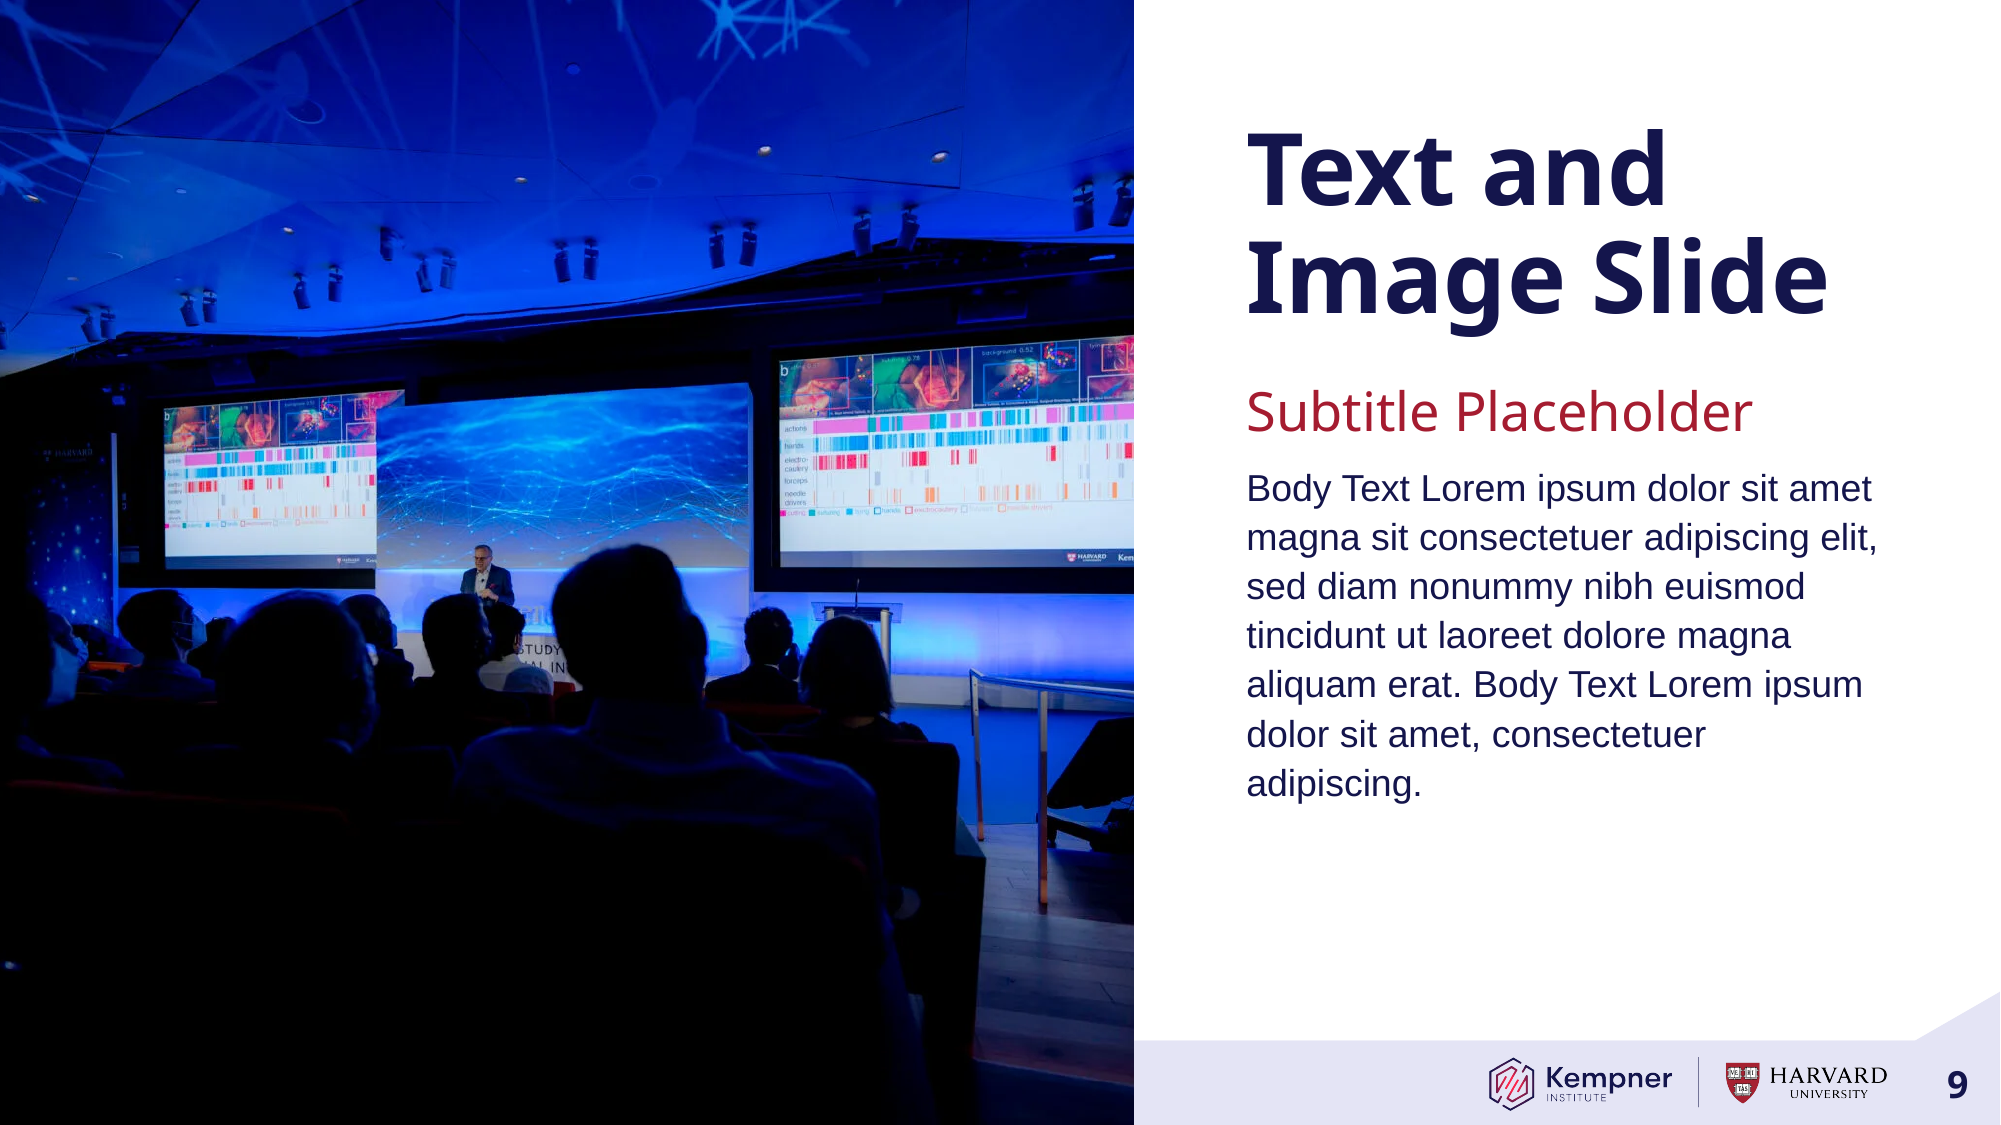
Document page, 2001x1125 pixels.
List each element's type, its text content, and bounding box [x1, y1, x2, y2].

title Text and Image Slide [1246, 111, 1888, 356]
picture [0, 0, 2000, 1125]
list Body Text Lorem ipsum dolor sit amet magna sit consectetuer adipiscing elit, sed diam nonummy nibh euismod tincidunt ut laoreet dolore magna aliquam erat. Body Text Lorem ipsum dolor sit amet, consectetuer adipiscing. [1246, 452, 1892, 1027]
list Subtitle Placeholder [1246, 374, 1892, 452]
